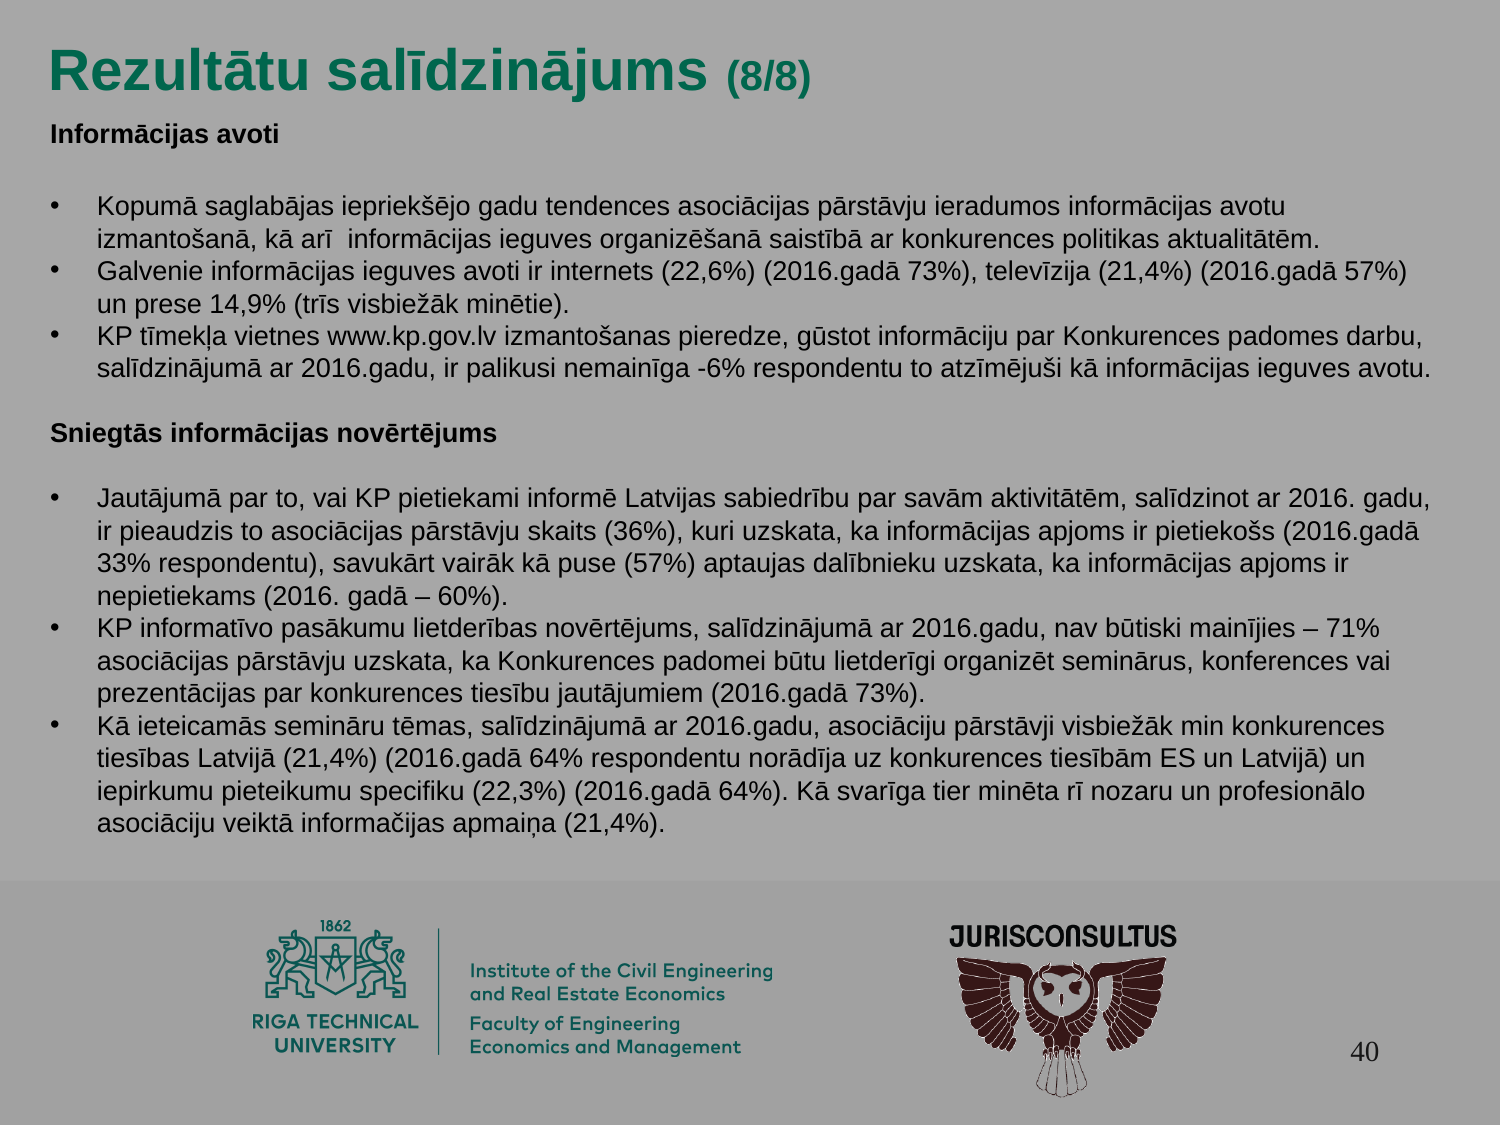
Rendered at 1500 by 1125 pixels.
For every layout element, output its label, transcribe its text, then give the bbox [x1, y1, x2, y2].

picture [902, 879, 1227, 1125]
text_box Rezultātu salīdzinājums (8/8) [41, 24, 1207, 107]
picture [250, 919, 775, 1058]
text_box [1227, 880, 1500, 1125]
text_box Informācijas avoti Kopumā saglabājas iepriekšējo gadu tendences asociācijas pārstāvju ieradumos informācijas avotu izmantošanā, kā arī informācijas ieguves organizēšanā saistībā ar konkurences politikas aktualitātēm. Galvenie informācijas ieguves avoti ir internets (22,6%) (2016.gadā 73%), televīzija (21,4%) (2016.gadā 57%) un prese 14,9% (trīs visbiežāk minētie). KP tīmekļa vietnes www.kp.gov.lv izmantošanas pieredze, gūstot informāciju par Konkurences padomes darbu, salīdzinājumā ar 2016.gadu, ir palikusi nemainīga -6% respondentu to atzīmējuši kā informācijas ieguves avotu. Sniegtās informācijas novērtējums Jautājumā par to, vai KP pietiekami informē Latvijas sabiedrību par savām aktivitātēm, salīdzinot ar 2016. gadu, ir pieaudzis to asociācijas pārstāvju skaits (36%), kuri uzskata, ka informācijas apjoms ir pietiekošs (2016.gadā 33% respondentu), savukārt vairāk kā puse (57%) aptaujas dalībnieku uzskata, ka informācijas apjoms ir nepietiekams (2016. gadā – 60%). KP informatīvo pasākumu lietderības novērtējums, salīdzinājumā ar 2016.gadu, nav būtiski mainījies – 71% asociācijas pārstāvju uzskata, ka Konkurences padomei būtu lietderīgi organizēt seminārus, konferences vai prezentācijas par konkurences tiesību jautājumiem (2016.gadā 73%). Kā ieteicamās semināru tēmas, salīdzinājumā ar 2016.gadu, asociāciju pārstāvji visbiežāk min konkurences tiesības Latvijā (21,4%) (2016.gadā 64% respondentu norādīja uz konkurences tiesībām ES un Latvijā) un iepirkumu pieteikumu specifiku (22,3%) (2016.gadā 64%). Kā svarīga tier minēta rī nozaru un profesionālo asociāciju veiktā informačijas apmaiņa (21,4%). [41, 107, 1439, 847]
text_box [0, 880, 902, 1125]
